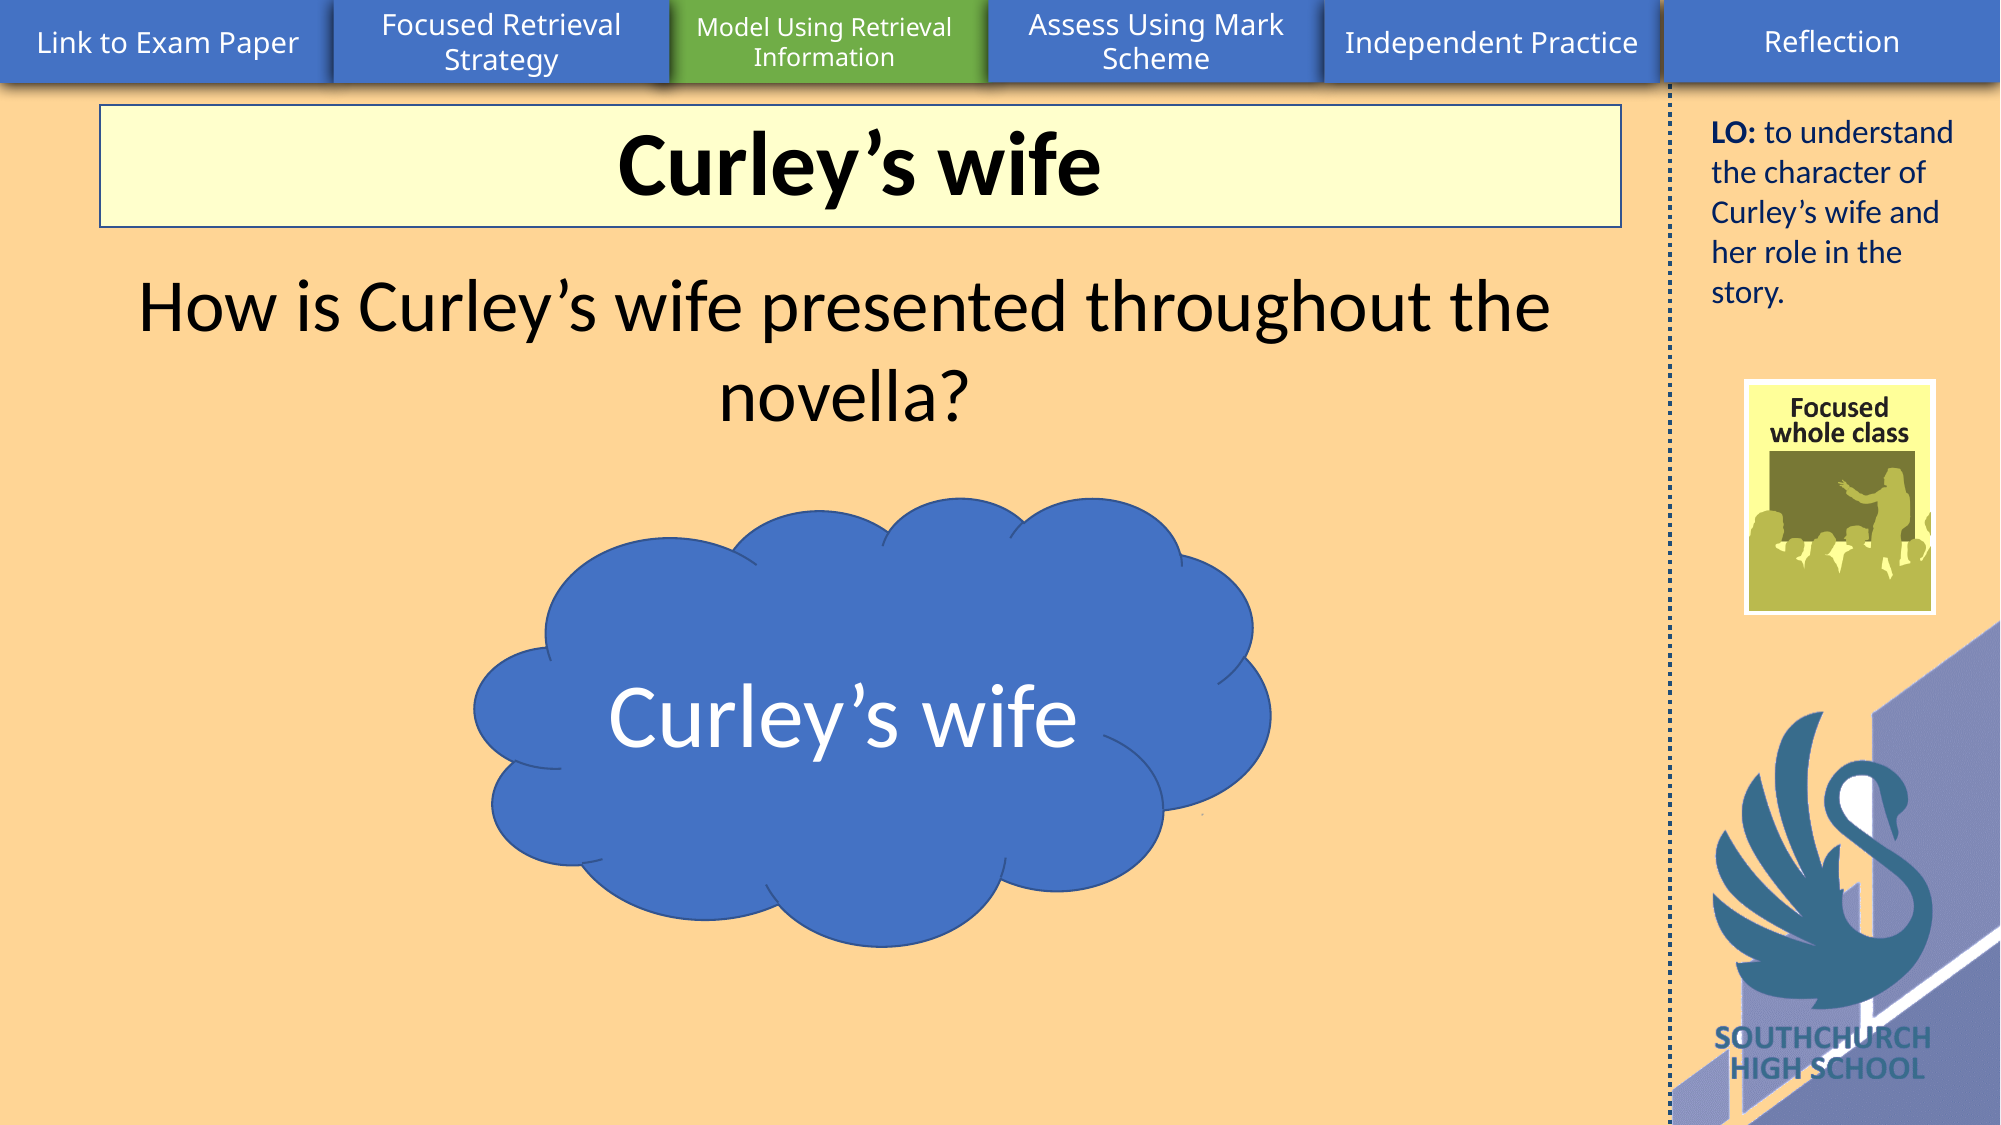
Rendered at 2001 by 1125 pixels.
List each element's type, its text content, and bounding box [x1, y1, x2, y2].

text_box Curley’s wife [473, 497, 1272, 948]
text_box Link to Exam Paper [0, 0, 320, 84]
text_box Reflection [1663, 0, 2000, 83]
text_box LO: to understand the character of Curley’s wife and her role in the story. [1696, 102, 1984, 358]
text_box How is Curley’s wife presented throughout the novella? [10, 248, 1681, 835]
text_box Focused Retrieval Strategy [333, 0, 670, 84]
text_box Independent Practice [1323, 0, 1651, 84]
picture [0, 0, 2001, 1125]
text_box Model Using Retrieval Information [683, 0, 975, 84]
text_box Curley’s wife [99, 104, 1622, 228]
text_box Assess Using Mark Scheme [987, 0, 1311, 83]
